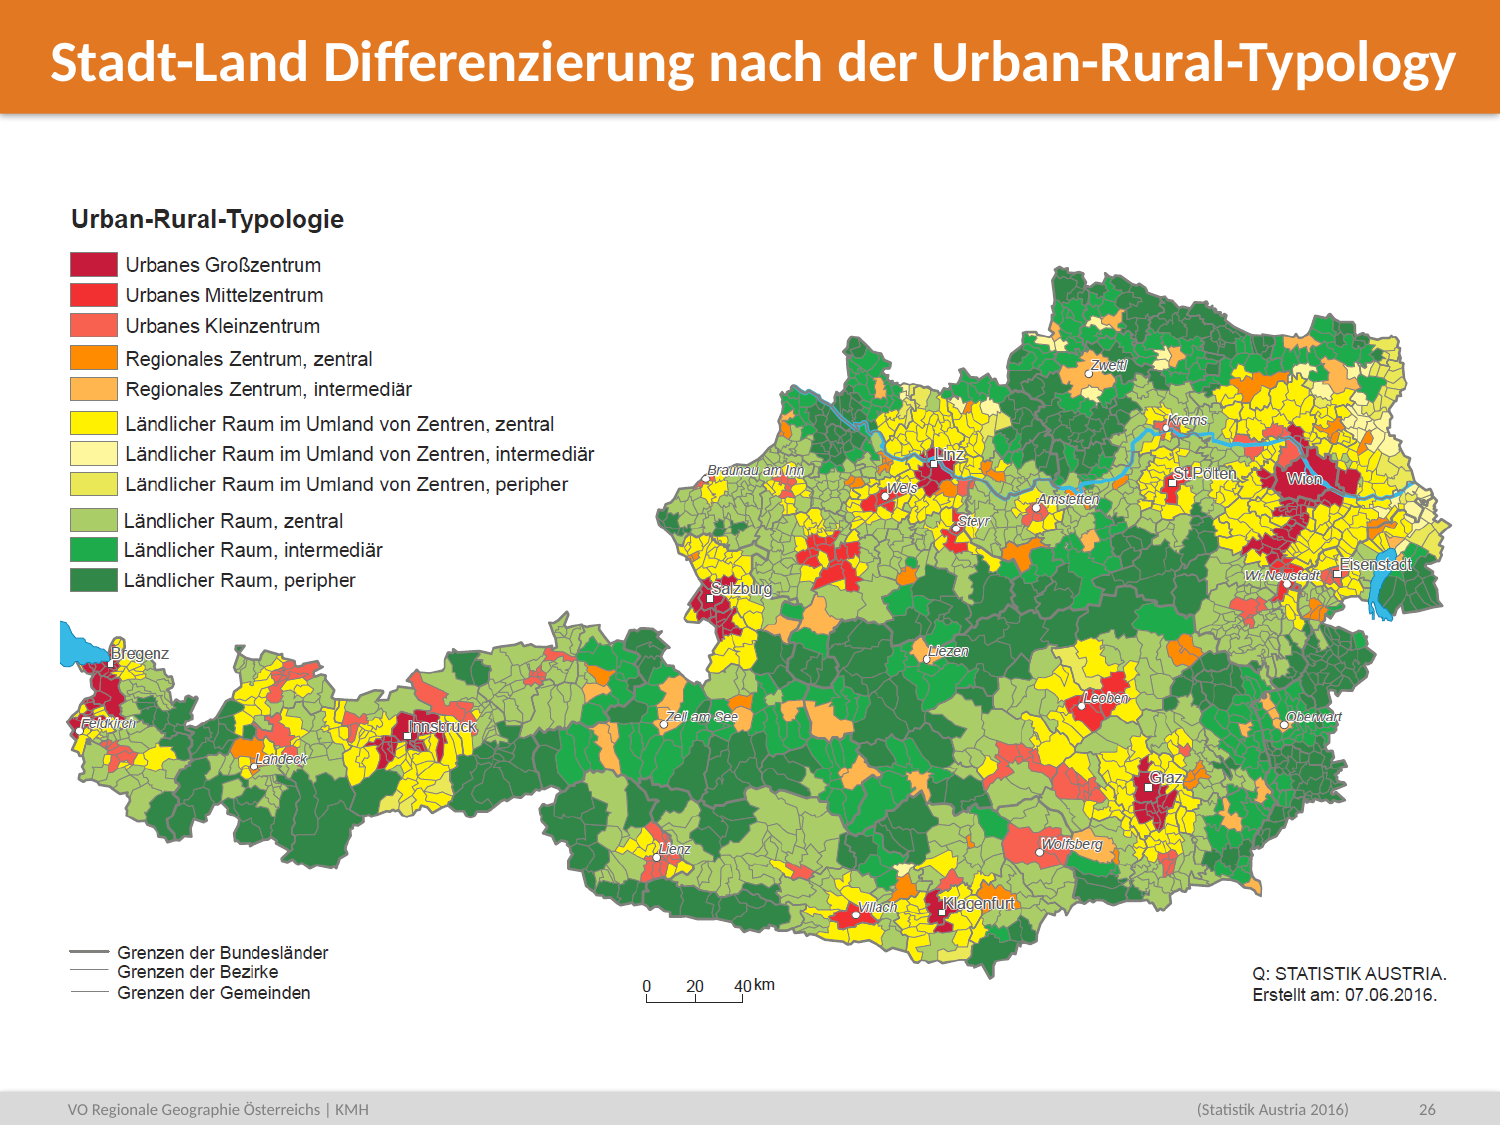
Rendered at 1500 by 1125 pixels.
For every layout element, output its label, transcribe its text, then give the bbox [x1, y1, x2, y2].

list (Statistik Austria 2016) [726, 1091, 1364, 1125]
title Stadt-Land Differenzierung nach der Urban-Rural-Typology [35, 15, 1500, 91]
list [60, 193, 1454, 1009]
